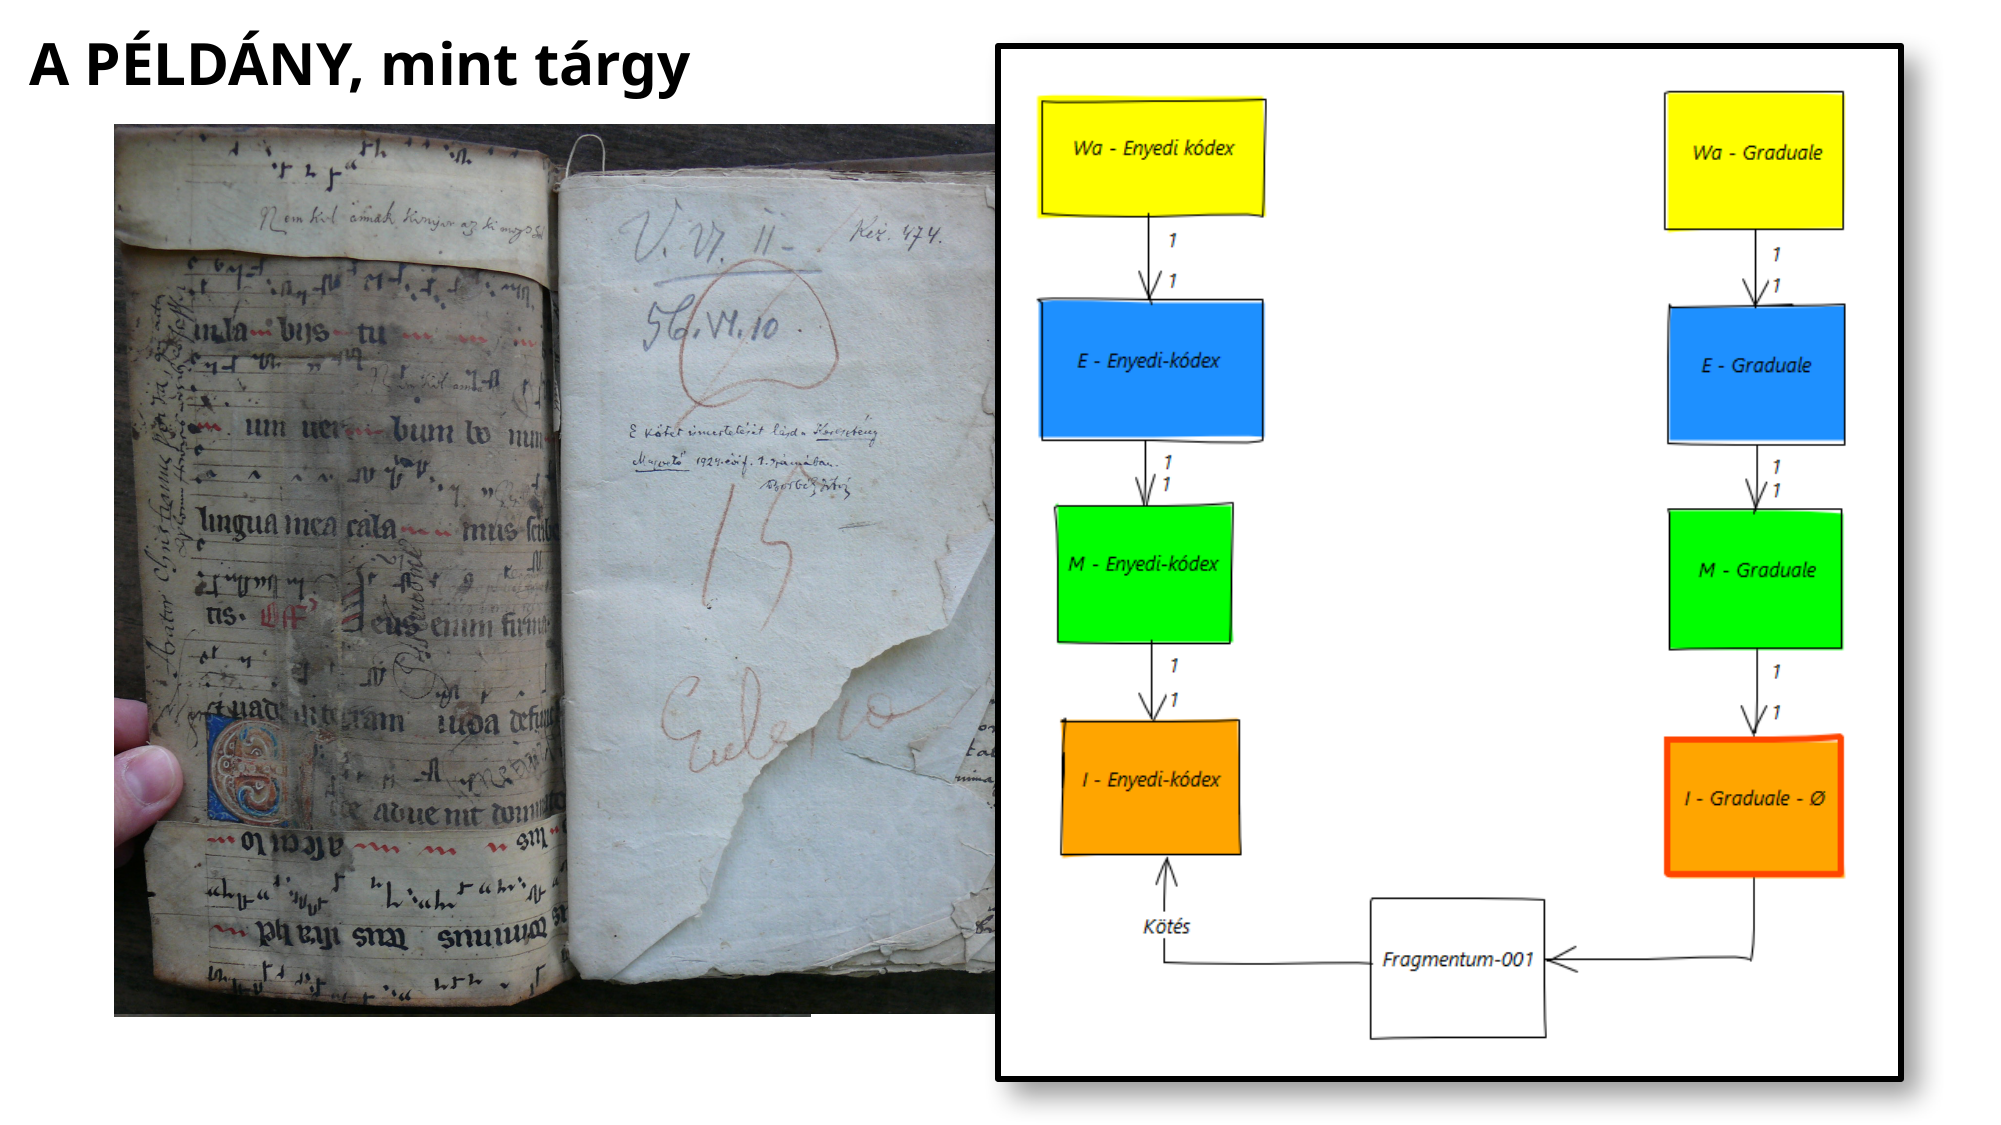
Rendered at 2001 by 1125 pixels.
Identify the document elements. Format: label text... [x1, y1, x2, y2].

title A PÉLDÁNY, mint tárgy [14, 21, 1988, 112]
picture [113, 49, 1899, 1076]
